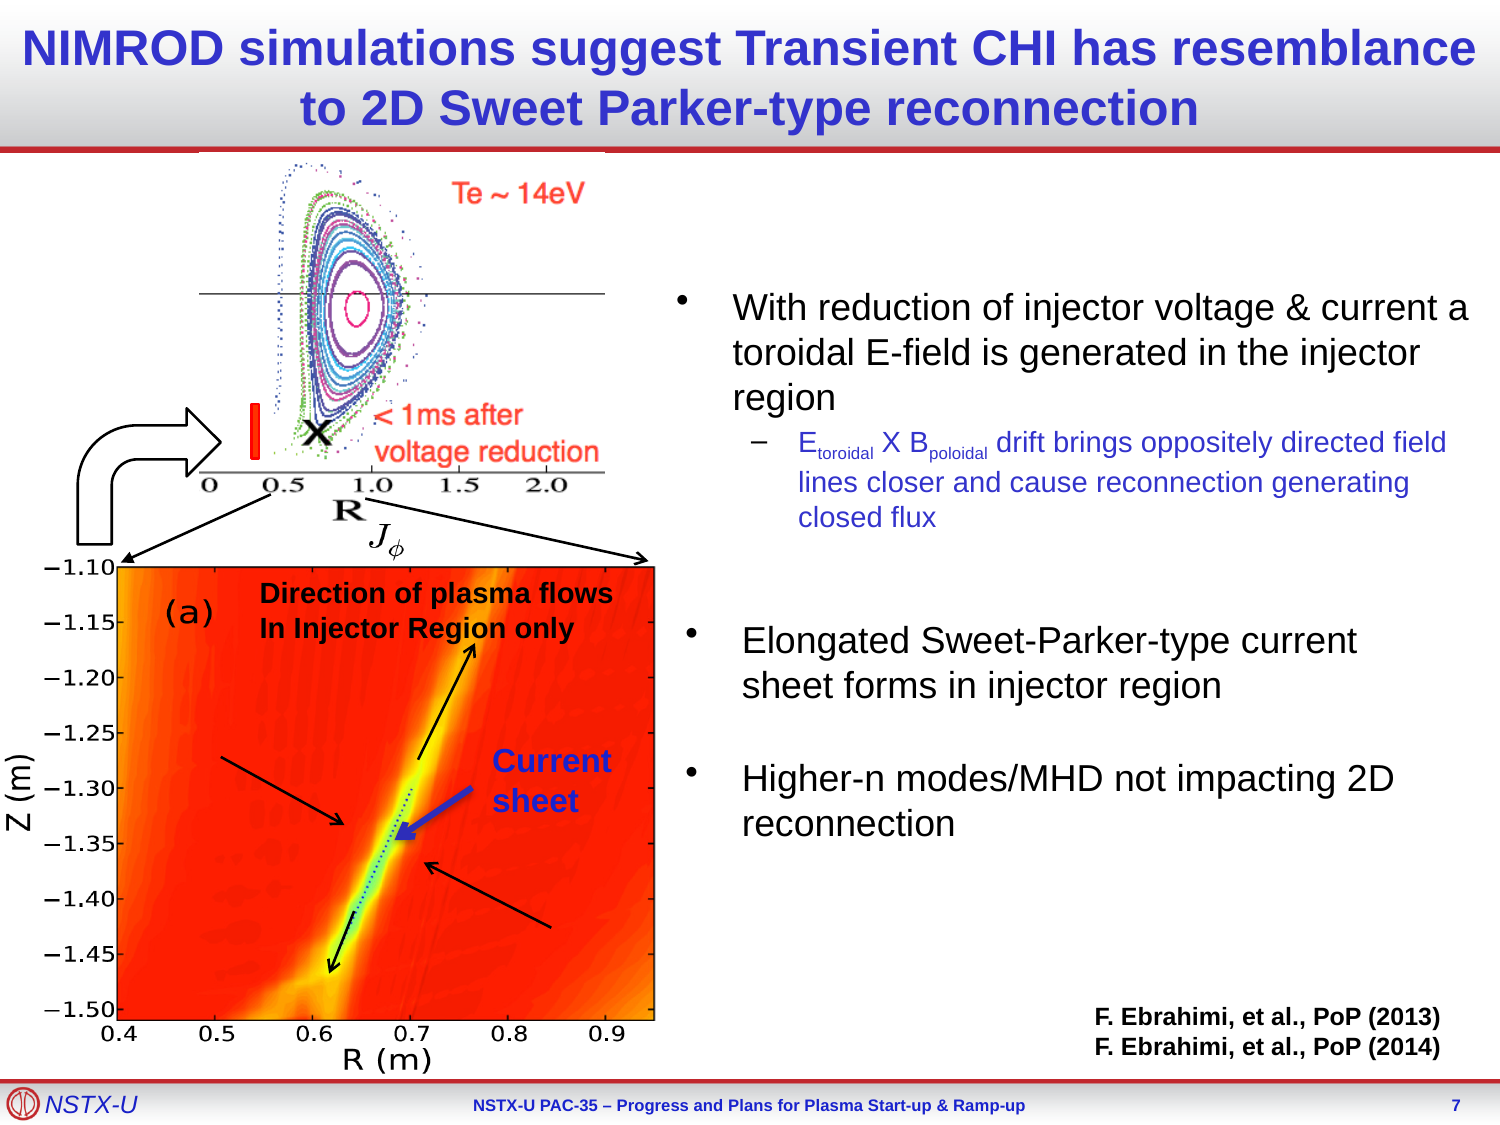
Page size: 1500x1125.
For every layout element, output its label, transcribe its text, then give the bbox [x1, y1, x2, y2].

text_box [0, 151, 660, 1076]
text_box F. Ebrahimi, et al., PoP (2013) F. Ebrahimi, et al., PoP (2014) [1079, 993, 1465, 1068]
text_box With reduction of injector voltage & current a toroidal E-field is generated in the injector region Etoroidal X Bpoloidal drift brings oppositely directed field lines closer and cause reconnection generating closed flux [664, 216, 1500, 582]
title NIMROD simulations suggest Transient CHI has resemblance to 2D Sweet Parker-type reconnection [0, 0, 1500, 151]
text_box Elongated Sweet-Parker-type current sheet forms in injector region Higher-n modes/MHD not impacting 2D reconnection [670, 608, 1466, 892]
picture [0, 1079, 1500, 1125]
